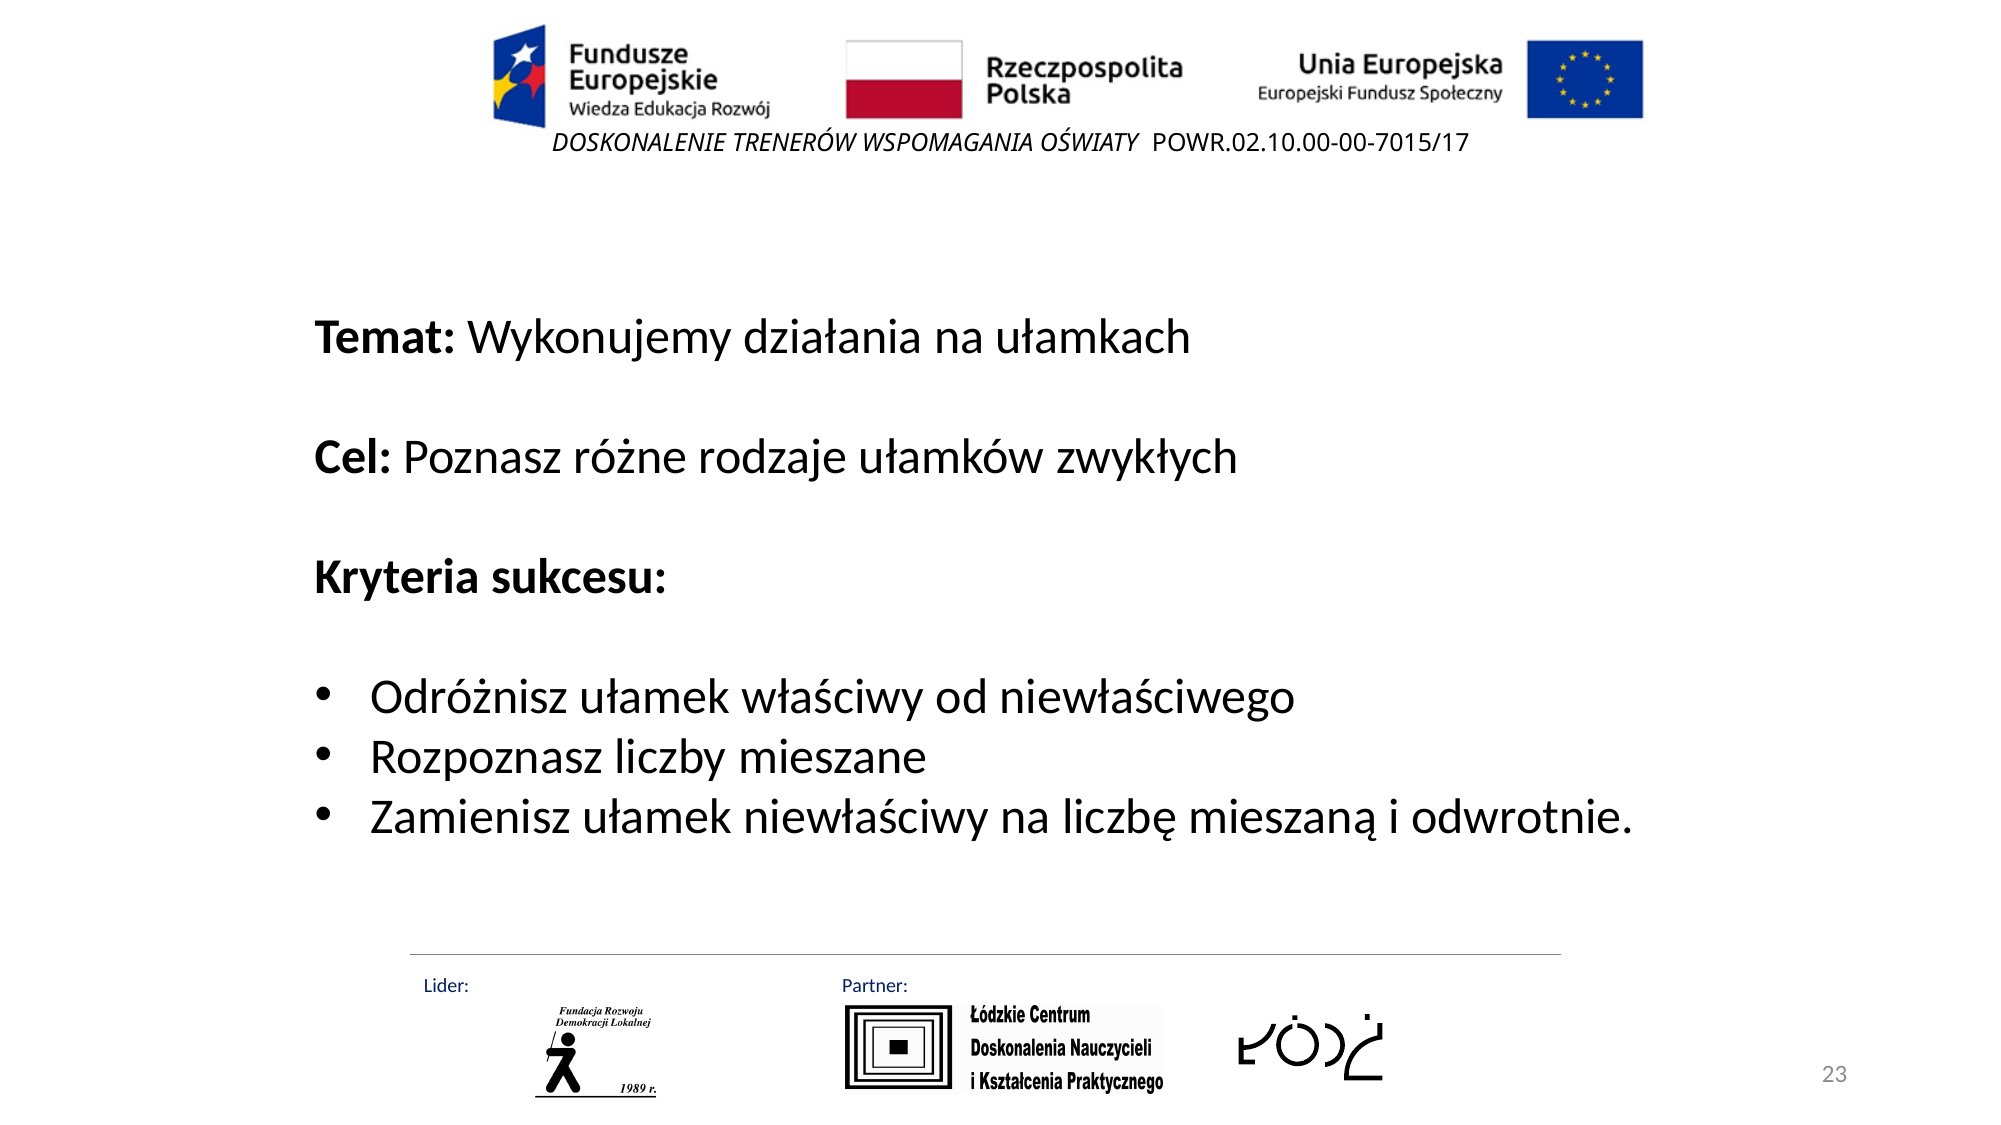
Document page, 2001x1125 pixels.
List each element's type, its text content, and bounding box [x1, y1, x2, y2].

text_box Temat: Wykonujemy działania na ułamkach Cel: Poznasz różne rodzaje ułamków zwykłych Kryteria sukcesu: Odróżnisz ułamek właściwy od niewłaściwego Rozpoznasz liczby mieszane Zamienisz ułamek niewłaściwy na liczbę mieszaną i odwrotnie. [299, 295, 1871, 851]
title DOSKONALENIE TRENERÓW WSPOMAGANIA OŚWIATY POWR.02.10.00-00-7015/17 [151, 0, 1871, 169]
picture [468, 0, 1669, 154]
slide_number 23 [1587, 1042, 1863, 1103]
picture [384, 953, 1587, 1125]
